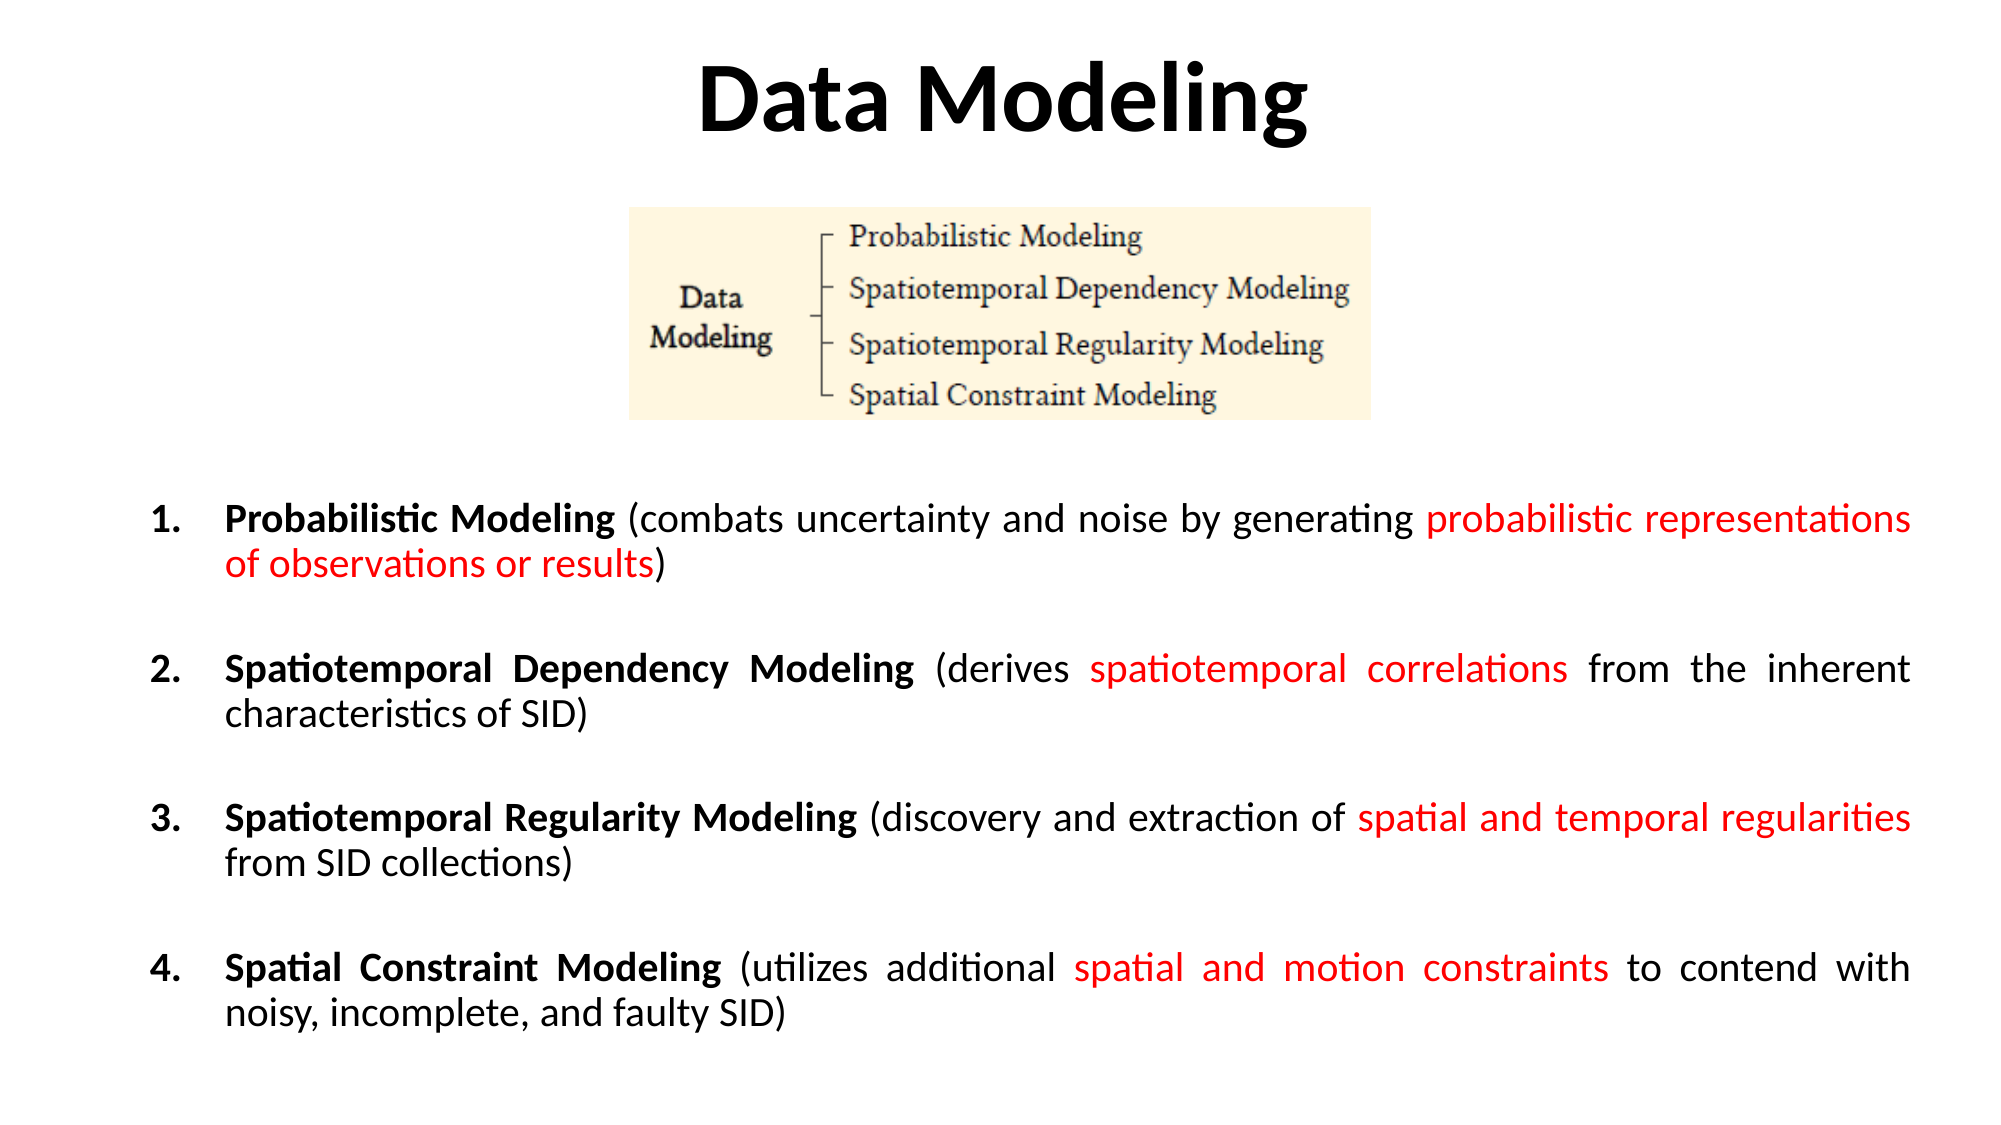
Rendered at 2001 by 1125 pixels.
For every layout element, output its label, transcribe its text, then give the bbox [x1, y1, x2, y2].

list Data Modeling [46, 37, 1961, 173]
picture [629, 207, 1371, 420]
text_box Probabilistic Modeling (combats uncertainty and noise by generating probabilistic representations of observations or results) Spatiotemporal Dependency Modeling (derives spatiotemporal correlations from the inherent characteristics of SID) Spatiotemporal Regularity Modeling (discovery and extraction of spatial and temporal regularities from SID collections) Spatial Constraint Modeling (utilizes additional spatial and motion constraints to contend with noisy, incomplete, and faulty SID) [134, 488, 1927, 1074]
